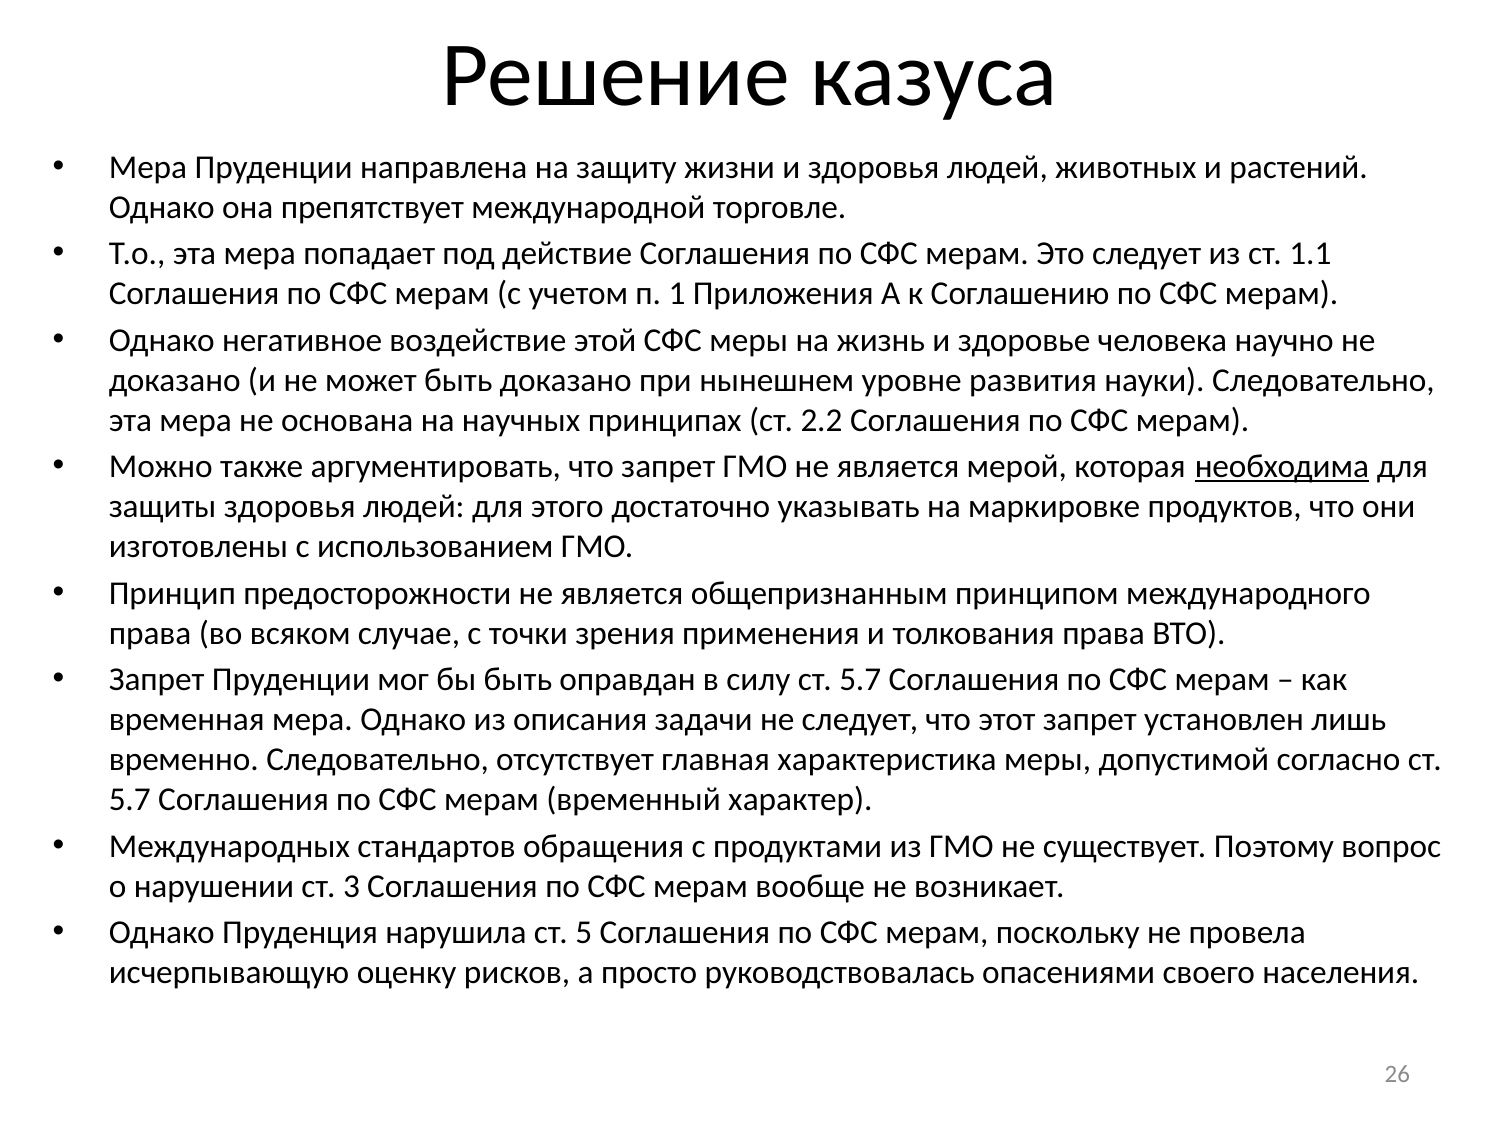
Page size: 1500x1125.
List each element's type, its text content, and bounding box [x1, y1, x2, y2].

slide_number 26 [1074, 1042, 1425, 1103]
list Мера Пруденции направлена на защиту жизни и здоровья людей, животных и растений. Однако она препятствует международной торговле. Т.о., эта мера попадает под действие Соглашения по СФС мерам. Это следует из ст. 1.1 Соглашения по СФС мерам (с учетом п. 1 Приложения А к Соглашению по СФС мерам). Однако негативное воздействие этой СФС меры на жизнь и здоровье человека научно не доказано (и не может быть доказано при нынешнем уровне развития науки). Следовательно, эта мера не основана на научных принципах (ст. 2.2 Соглашения по СФС мерам). Можно также аргументировать, что запрет ГМО не является мерой, которая необходима для защиты здоровья людей: для этого достаточно указывать на маркировке продуктов, что они изготовлены с использованием ГМО. Принцип предосторожности не является общепризнанным принципом международного права (во всяком случае, с точки зрения применения и толкования права ВТО). Запрет Пруденции мог бы быть оправдан в силу ст. 5.7 Соглашения по СФС мерам – как временная мера. Однако из описания задачи не следует, что этот запрет установлен лишь временно. Следовательно, отсутствует главная характеристика меры, допустимой согласно ст. 5.7 Соглашения по СФС мерам (временный характер). Международных стандартов обращения с продуктами из ГМО не существует. Поэтому вопрос о нарушении ст. 3 Соглашения по СФС мерам вообще не возникает. Однако Пруденция нарушила ст. 5 Соглашения по СФС мерам, поскольку не провела исчерпывающую оценку рисков, а просто руководствовалась опасениями своего населения. [37, 137, 1475, 1005]
title Решение казуса [75, 0, 1425, 137]
